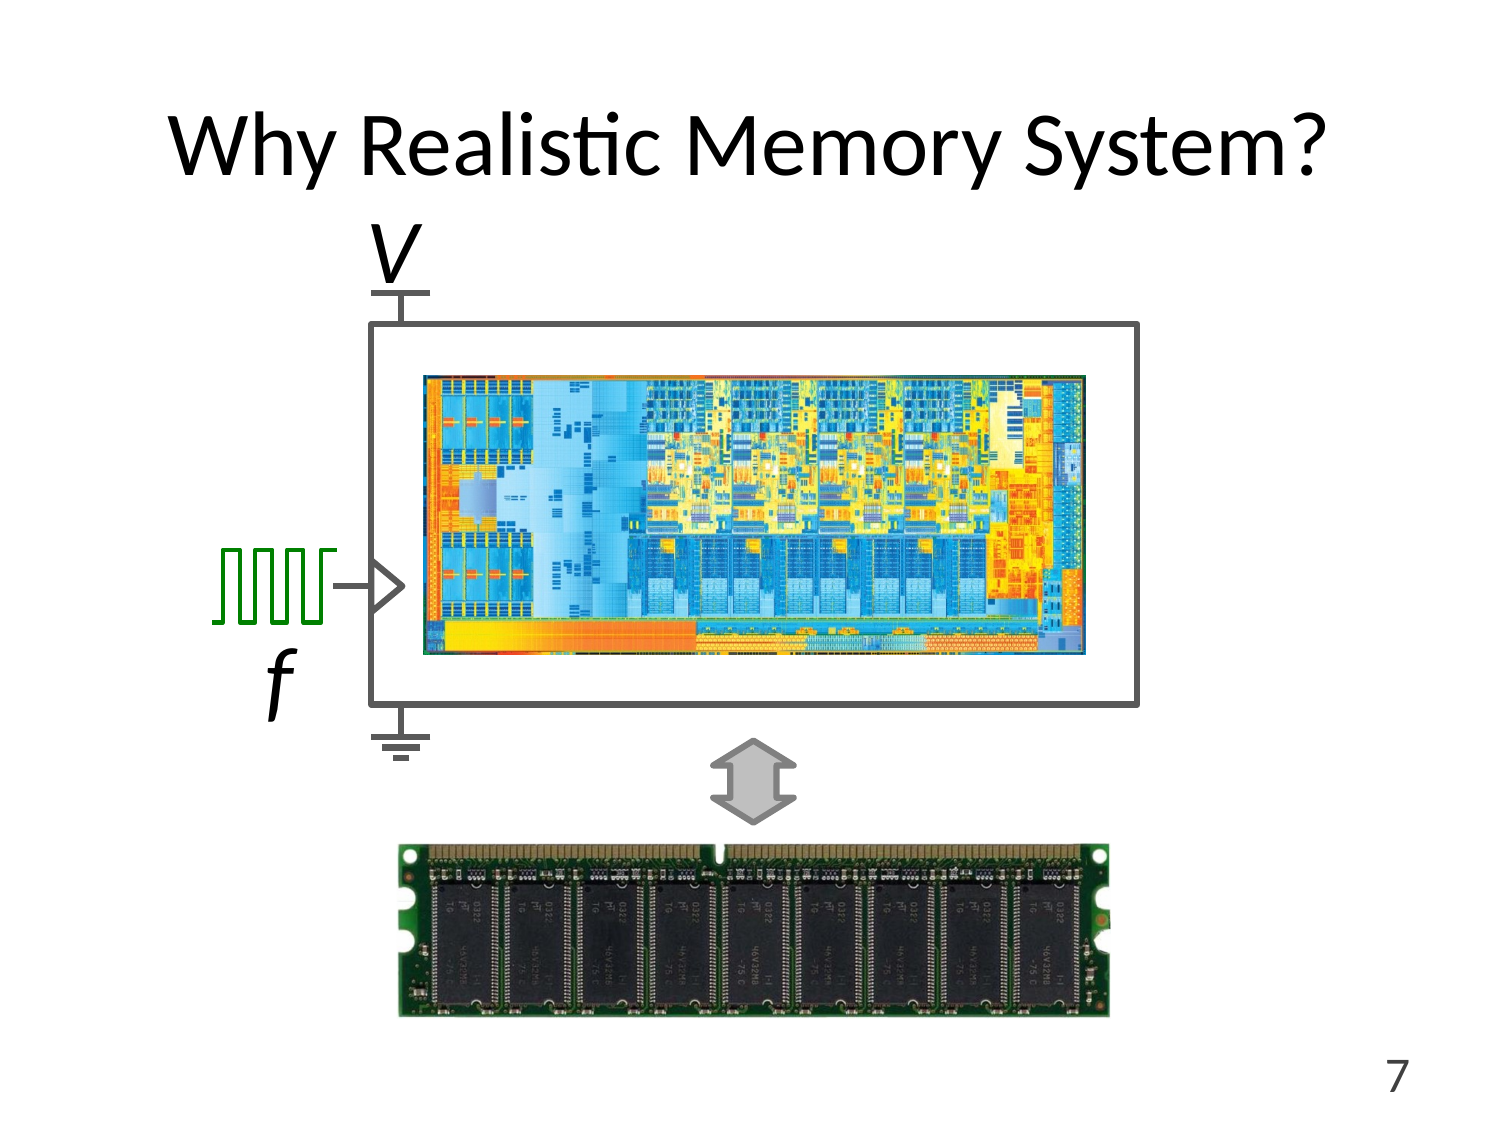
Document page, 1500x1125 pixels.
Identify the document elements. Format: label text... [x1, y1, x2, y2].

slide_number 7 [1074, 1042, 1425, 1103]
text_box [395, 740, 1111, 1019]
title Why Realistic Memory System? [75, 45, 1425, 233]
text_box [212, 184, 1138, 759]
